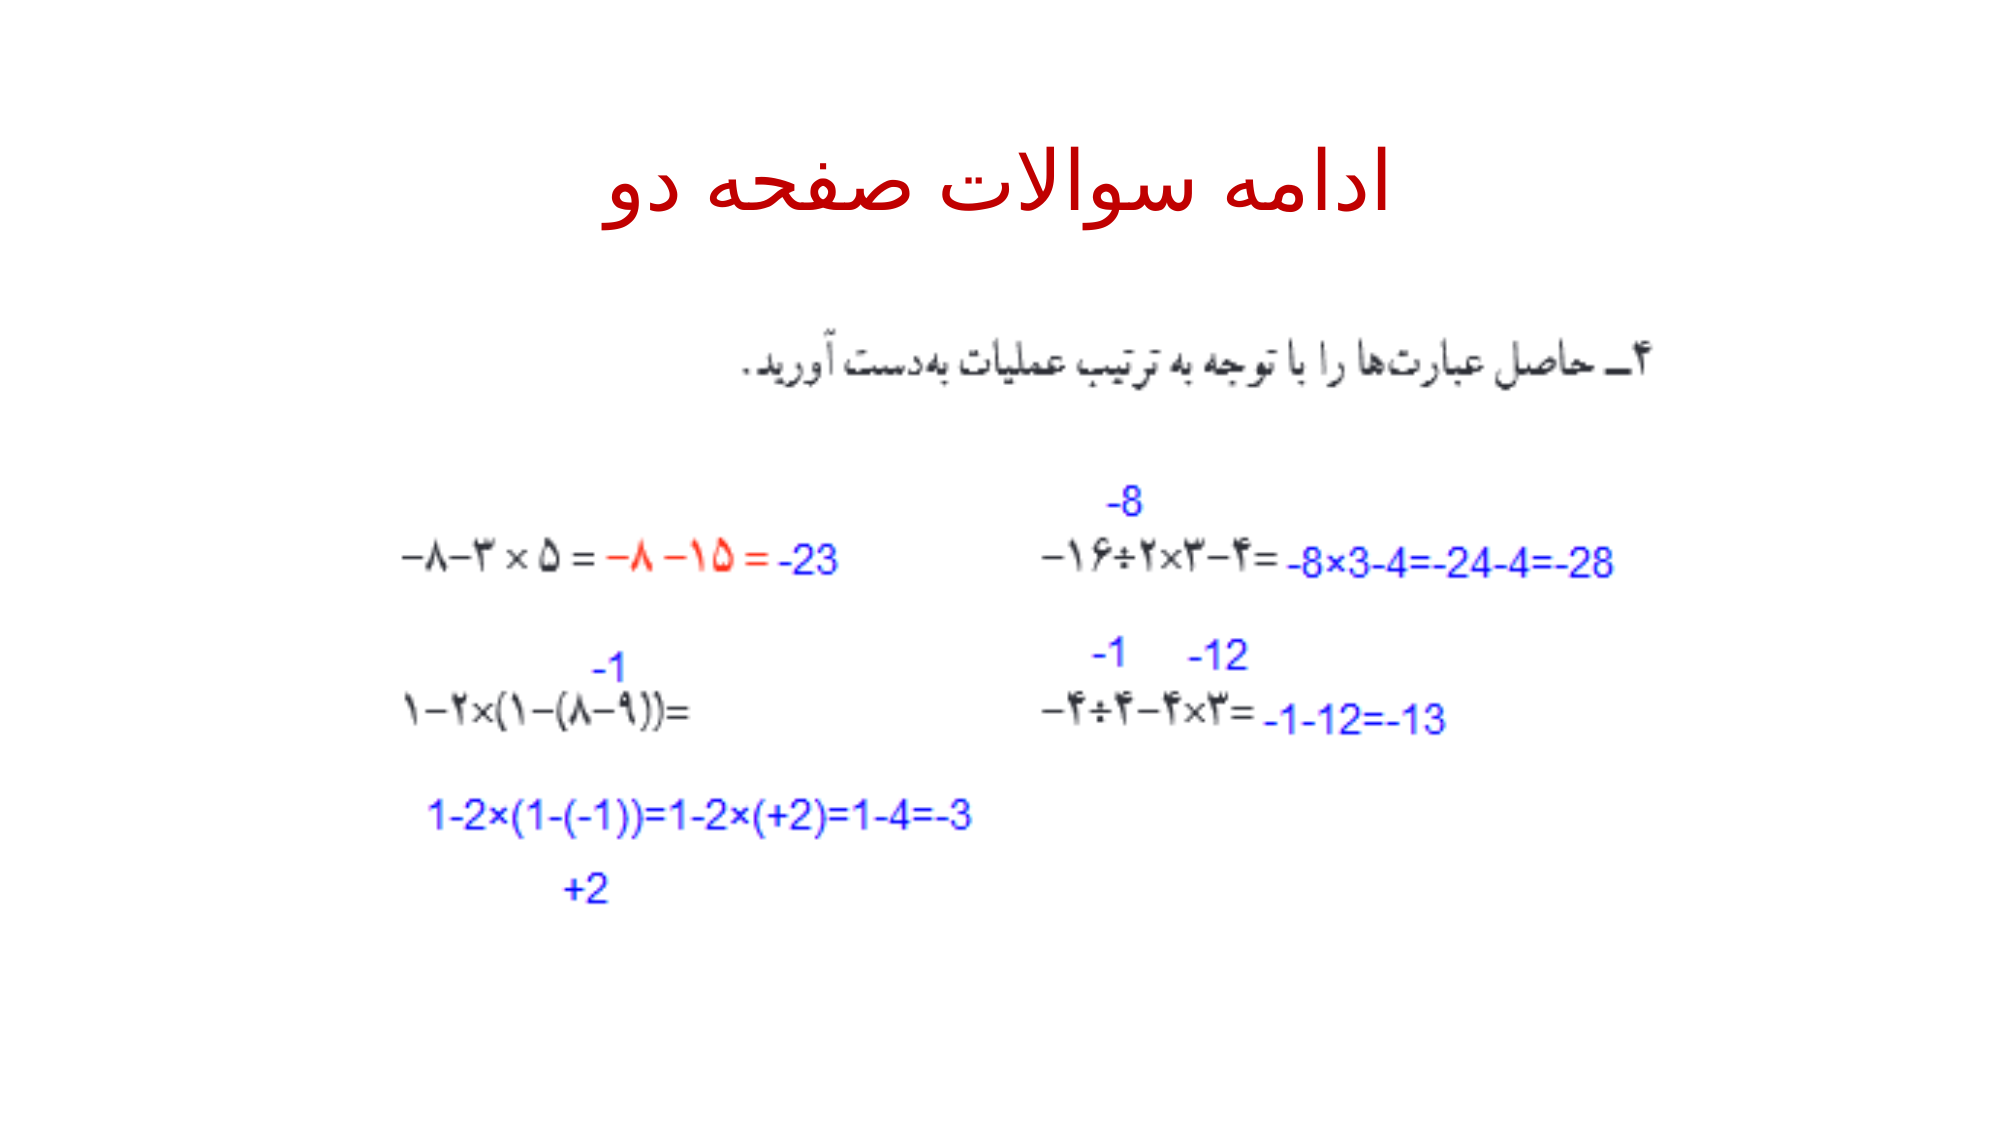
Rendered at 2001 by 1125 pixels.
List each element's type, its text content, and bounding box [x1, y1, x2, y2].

picture [249, 302, 1729, 972]
title ادامه سوالات صفحه دو [249, 73, 1750, 236]
